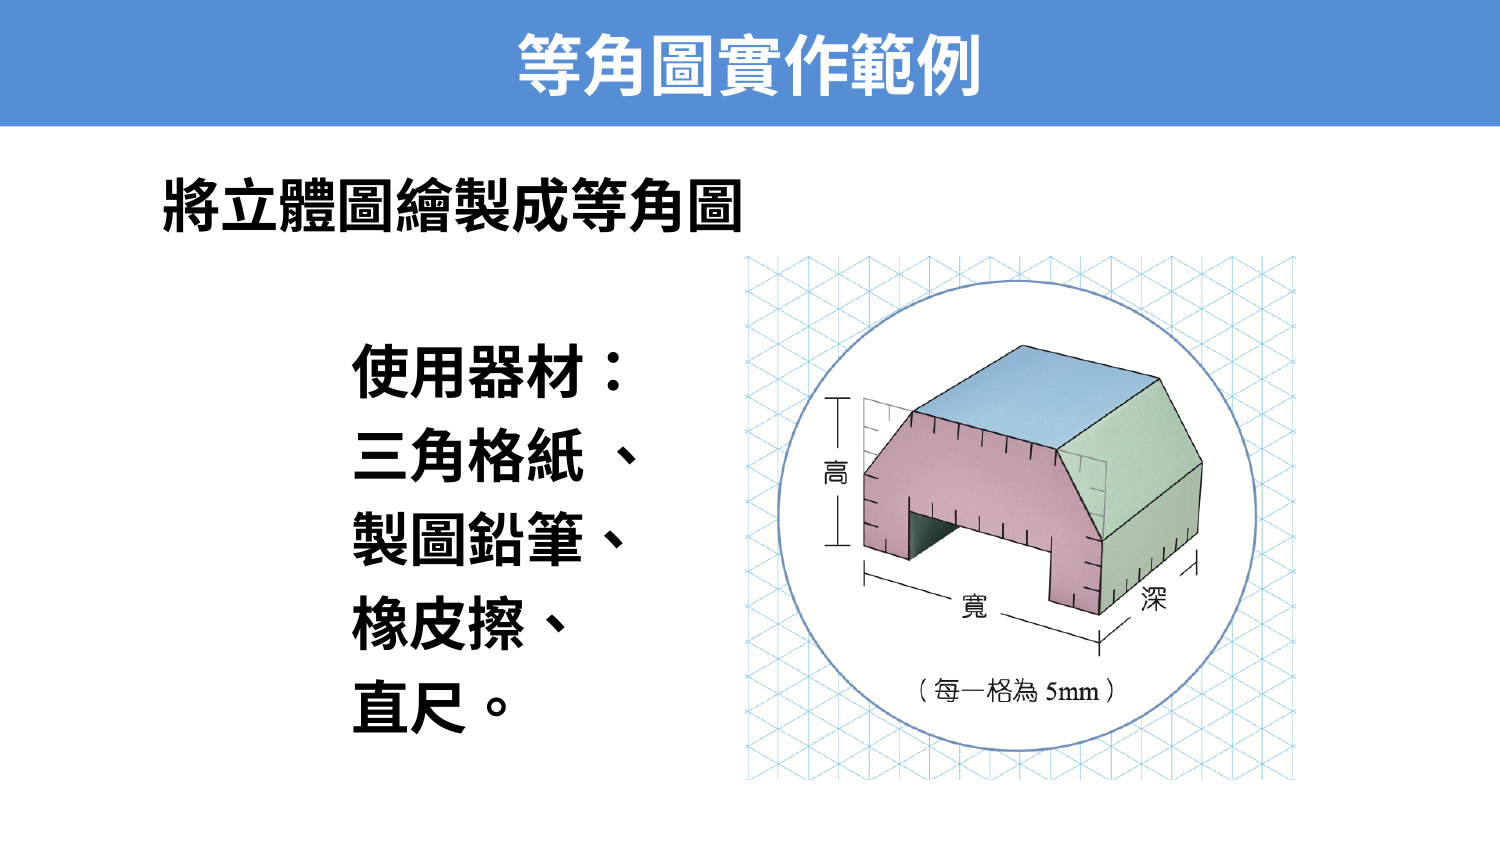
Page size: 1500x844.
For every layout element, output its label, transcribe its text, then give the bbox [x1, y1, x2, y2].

text_box 使用器材： 三角格紙 、 製圖鉛筆、 橡皮擦、 直尺。 [336, 313, 740, 749]
text_box 將立體圖繪製成等角圖 [147, 161, 898, 247]
picture [745, 256, 1296, 781]
text_box 等角圖實作範例 [0, 0, 1500, 127]
